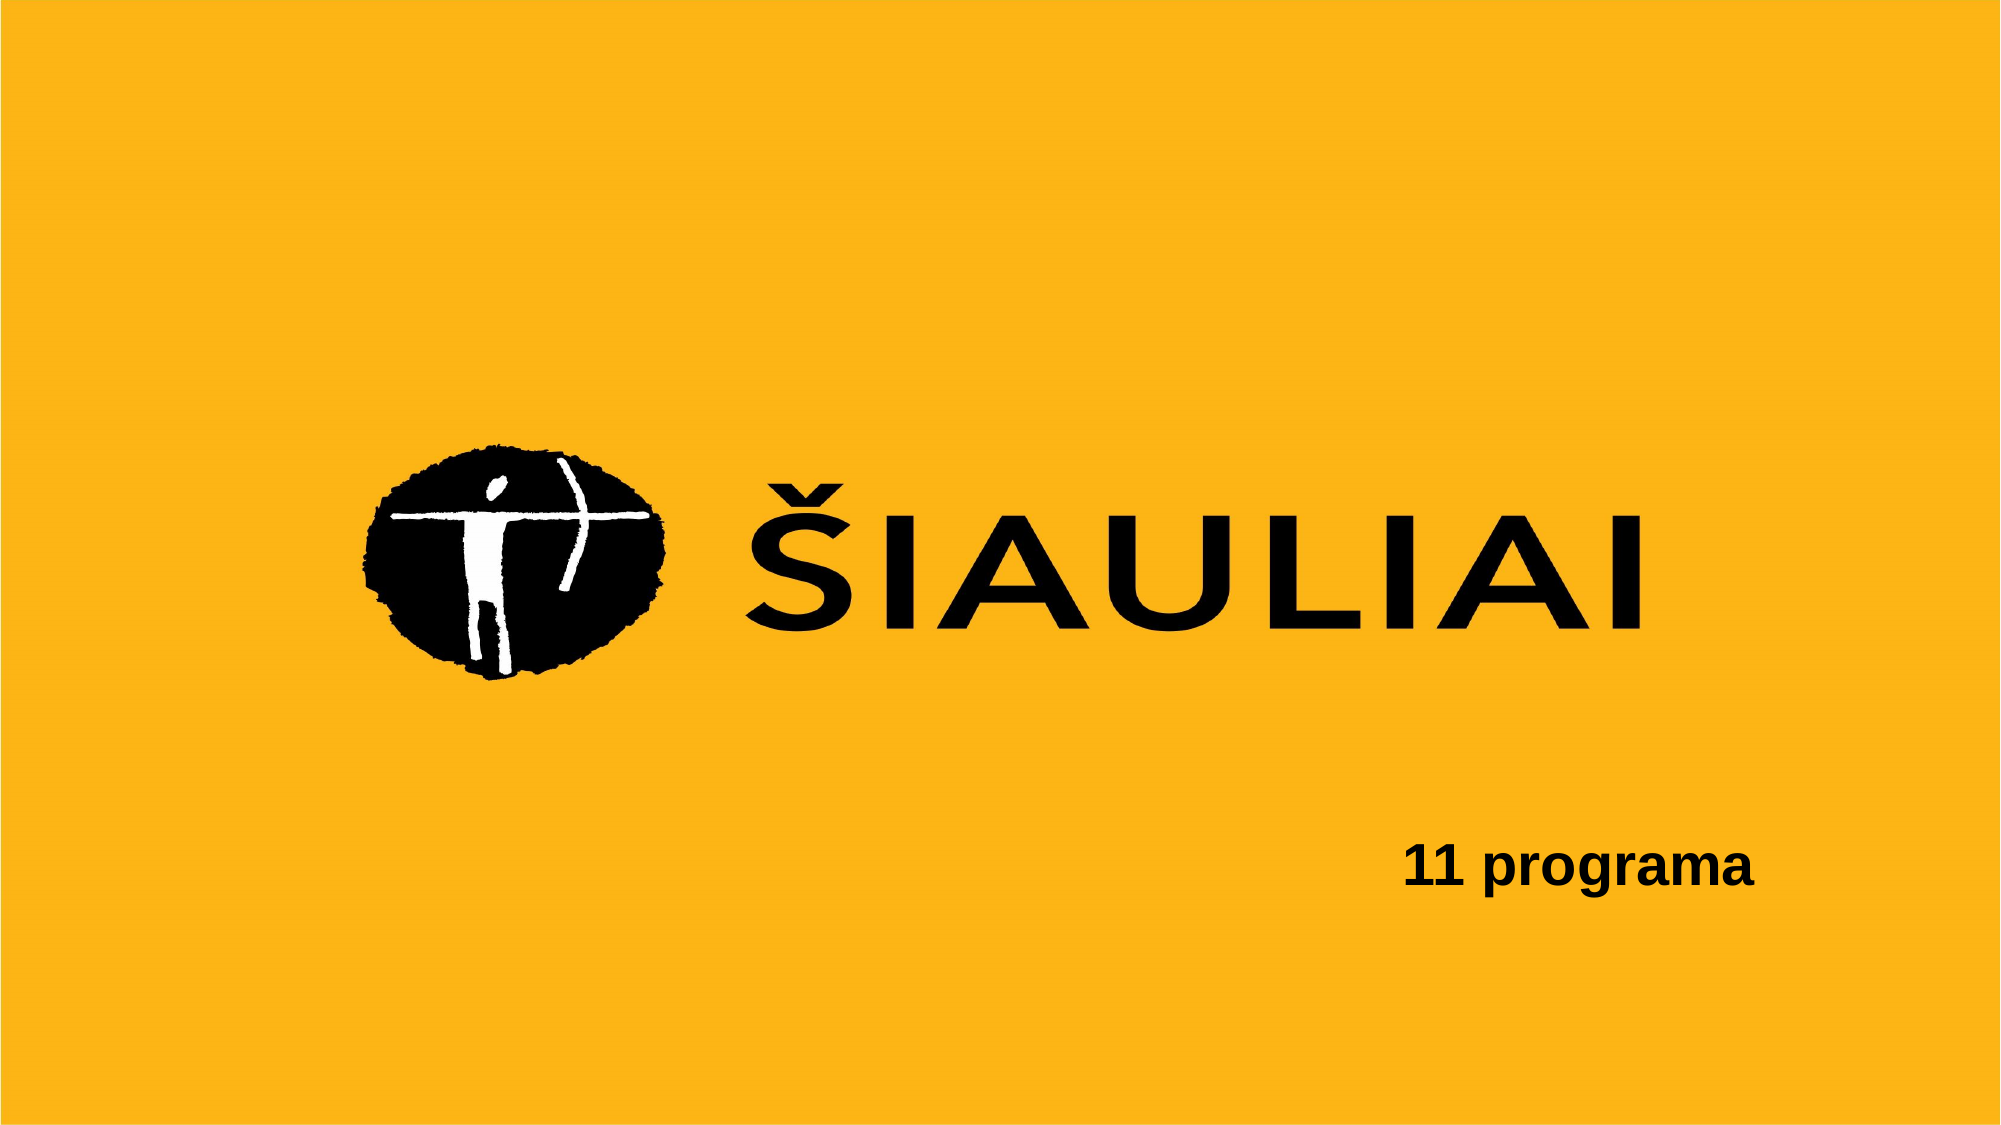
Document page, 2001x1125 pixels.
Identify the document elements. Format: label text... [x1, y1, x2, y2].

subtitle 11 programa [1372, 772, 1886, 920]
picture [0, 0, 2001, 1125]
